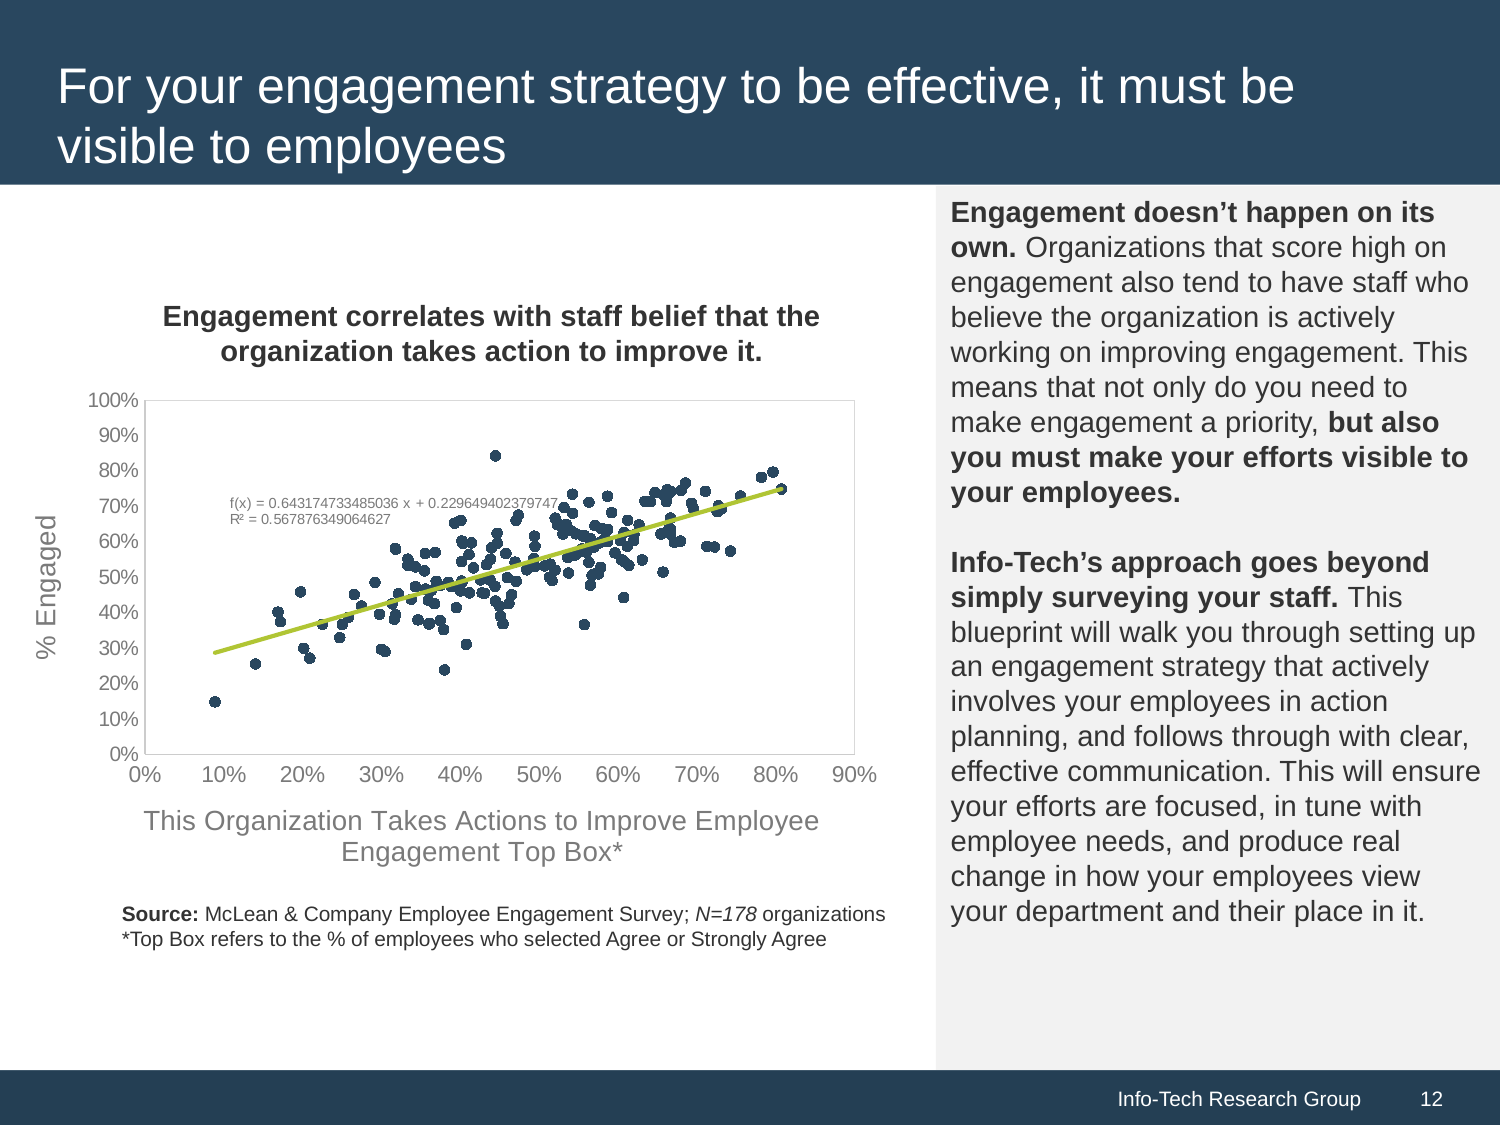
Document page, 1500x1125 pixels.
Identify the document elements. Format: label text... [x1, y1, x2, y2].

text_box Engagement correlates with staff belief that the organization takes action to improve it. [107, 289, 877, 374]
text_box Source: McLean & Company Employee Engagement Survey; N=178 organizations *Top Box refers to the % of employees who selected Agree or Strongly Agree [107, 893, 920, 959]
text_box Engagement doesn’t happen on its own. Organizations that score high on engagement also tend to have staff who believe the organization is actively working on improving engagement. This means that not only do you need to make engagement a priority, but also you must make your efforts visible to your employees. Info-Tech’s approach goes beyond simply surveying your staff. This blueprint will walk you through setting up an engagement strategy that actively involves your employees in action planning, and follows through with clear, effective communication. This will ensure your efforts are focused, in tune with employee needs, and produce real change in how your employees view your department and their place in it. [935, 185, 1500, 935]
text_box [934, 187, 1500, 1072]
title For your engagement strategy to be effective, it must be visible to employees [41, 41, 1457, 187]
chart [12, 375, 902, 894]
